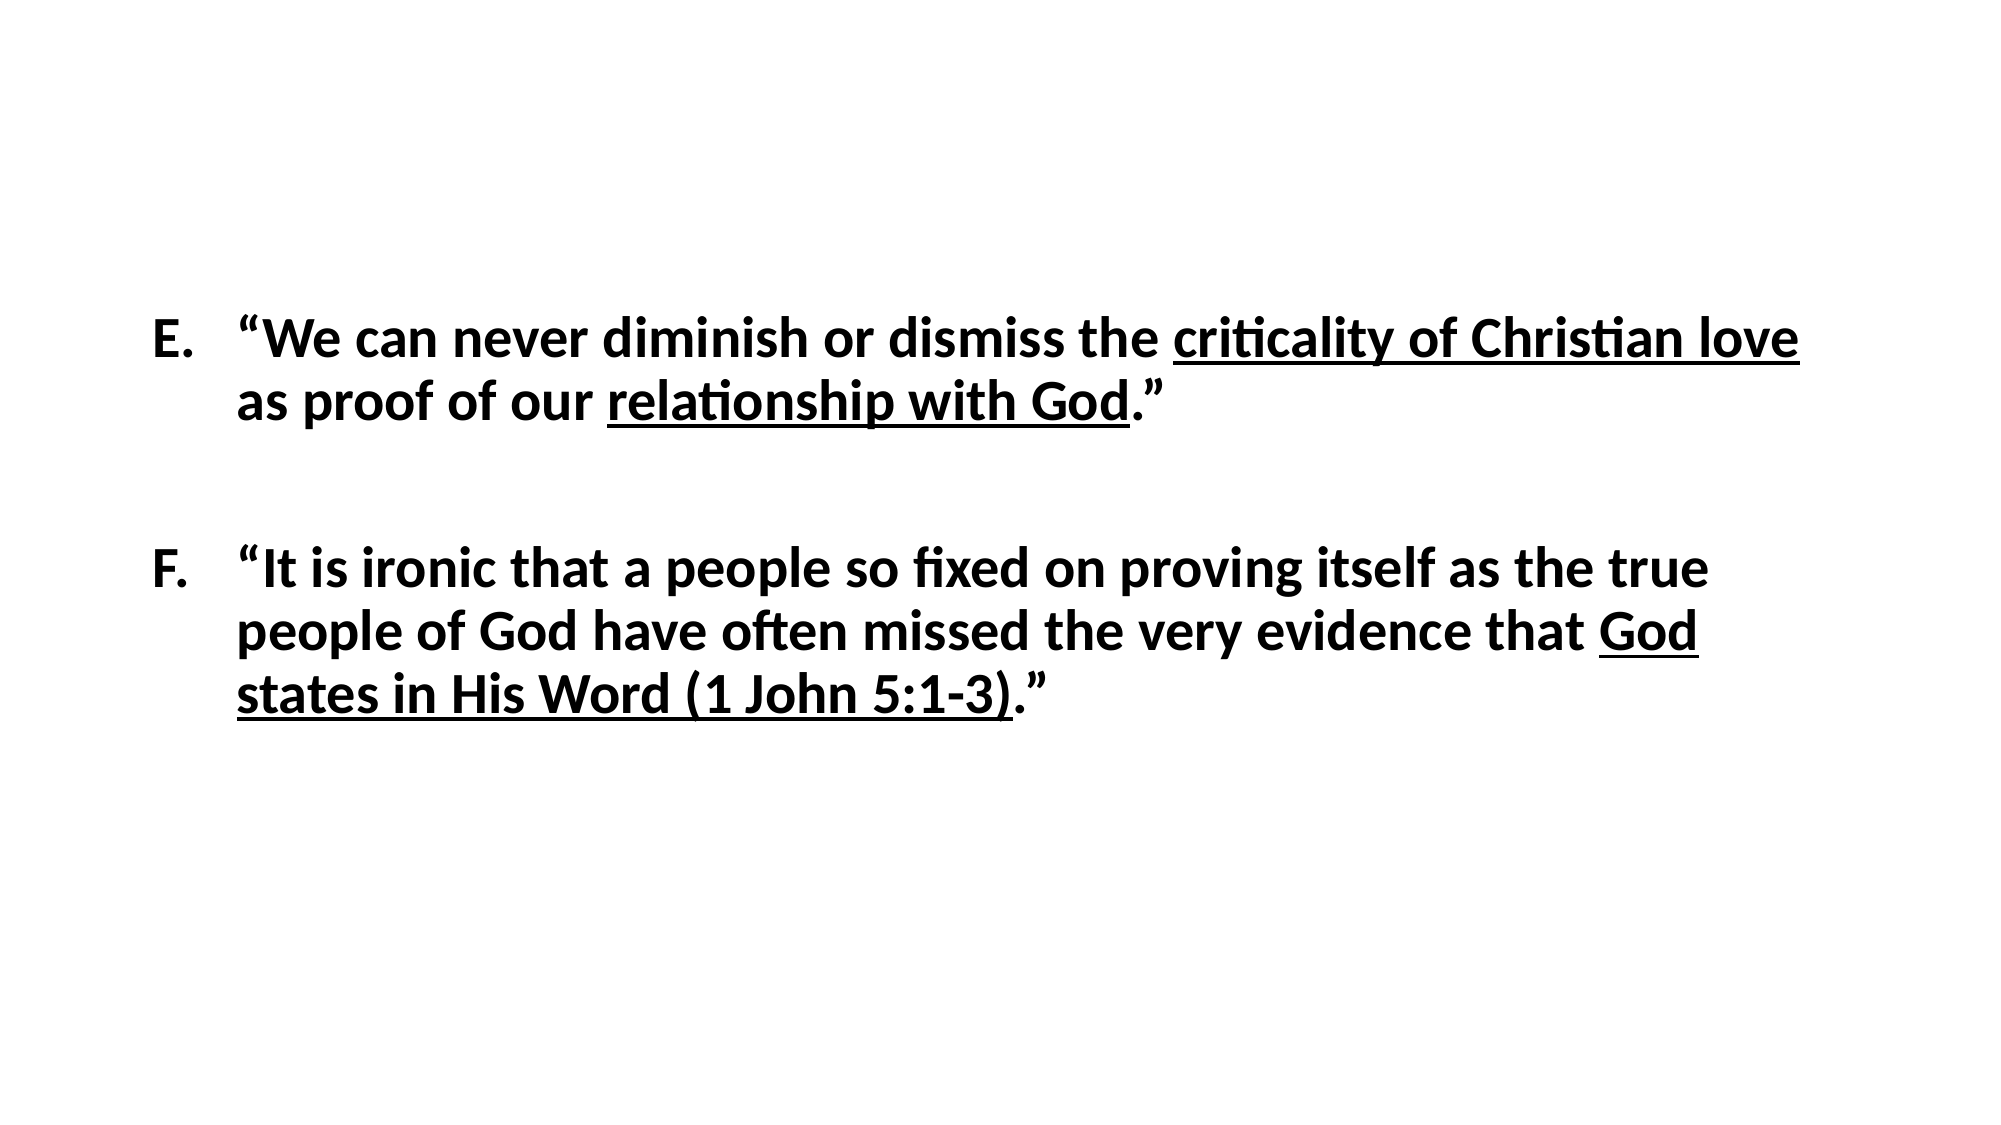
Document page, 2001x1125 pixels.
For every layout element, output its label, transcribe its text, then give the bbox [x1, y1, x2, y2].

list “We can never diminish or dismiss the criticality of Christian love as proof of our relationship with God.” “It is ironic that a people so fixed on proving itself as the true people of God have often missed the very evidence that God states in His Word (1 John 5:1-3).” [137, 299, 1863, 1014]
